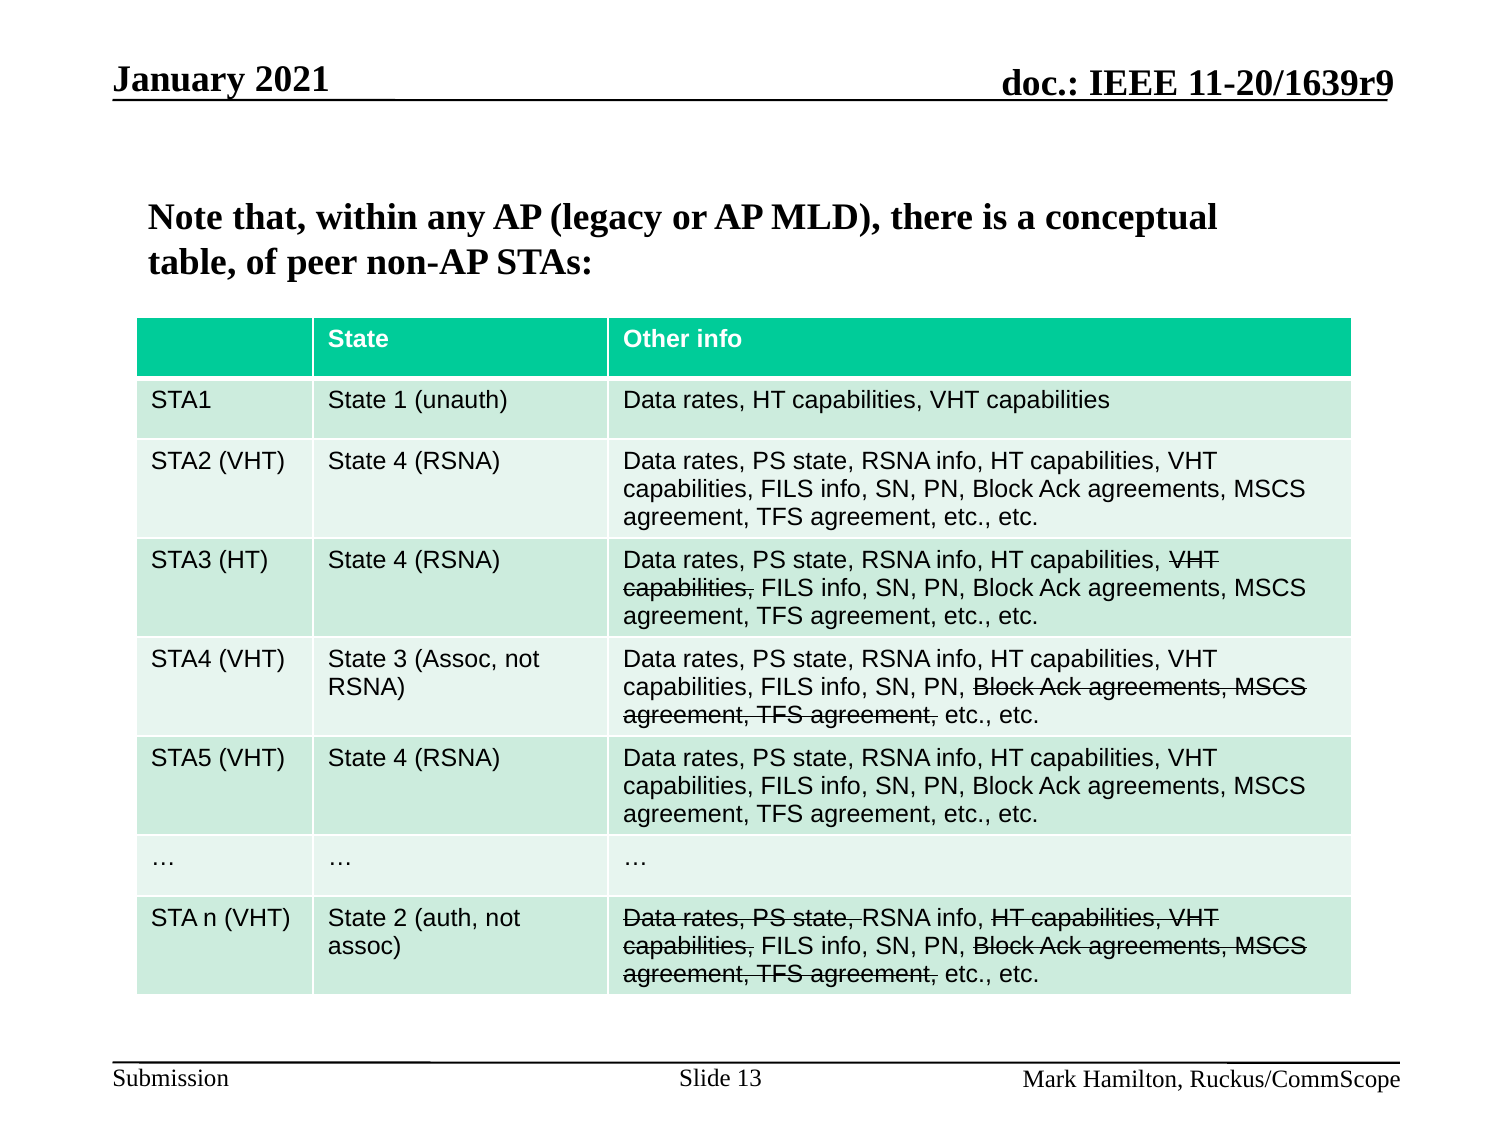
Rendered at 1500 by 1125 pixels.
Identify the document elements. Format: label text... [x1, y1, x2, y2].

table_header State [314, 318, 607, 376]
table_header Other info [609, 318, 1351, 376]
table_cell STA5 (VHT) [137, 737, 312, 834]
table_cell STA3 (HT) [137, 539, 312, 636]
table_cell State 4 (RSNA) [314, 737, 607, 834]
table_cell State 1 (unauth) [314, 381, 607, 438]
table_cell … [137, 836, 312, 895]
footer Mark Hamilton, Ruckus/CommScope [773, 1062, 1402, 1094]
table_cell … [609, 836, 1351, 895]
table_cell Data rates, PS state, RSNA info, HT capabilities, VHT capabilities, FILS info, SN, PN, Block Ack agreements, MSCS agreement, TFS agreement, etc., etc. [609, 638, 1351, 735]
table_cell State 3 (Assoc, not RSNA) [314, 638, 607, 735]
table_cell Data rates, PS state, RSNA info, HT capabilities, VHT capabilities, FILS info, SN, PN, Block Ack agreements, MSCS agreement, TFS agreement, etc., etc. [609, 539, 1351, 636]
table_cell State 2 (auth, not assoc) [314, 897, 607, 994]
table_cell Data rates, PS state, RSNA info, HT capabilities, VHT capabilities, FILS info, SN, PN, Block Ack agreements, MSCS agreement, TFS agreement, etc., etc. [609, 440, 1351, 537]
table_cell Data rates, PS state, RSNA info, HT capabilities, VHT capabilities, FILS info, SN, PN, Block Ack agreements, MSCS agreement, TFS agreement, etc., etc. [609, 897, 1351, 994]
table_header [137, 318, 312, 376]
table_cell STA1 [137, 381, 312, 438]
table_cell STA4 (VHT) [137, 638, 312, 735]
table_cell STA2 (VHT) [137, 440, 312, 537]
table_cell State 4 (RSNA) [314, 539, 607, 636]
table_cell STA n (VHT) [137, 897, 312, 994]
table_cell State 4 (RSNA) [314, 440, 607, 537]
table_cell … [314, 836, 607, 895]
table_cell Data rates, HT capabilities, VHT capabilities [609, 381, 1351, 438]
text_box Note that, within any AP (legacy or AP MLD), there is a conceptual table, of peer non-AP STAs: [123, 184, 1282, 322]
table_cell Data rates, PS state, RSNA info, HT capabilities, VHT capabilities, FILS info, SN, PN, Block Ack agreements, MSCS agreement, TFS agreement, etc., etc. [609, 737, 1351, 834]
